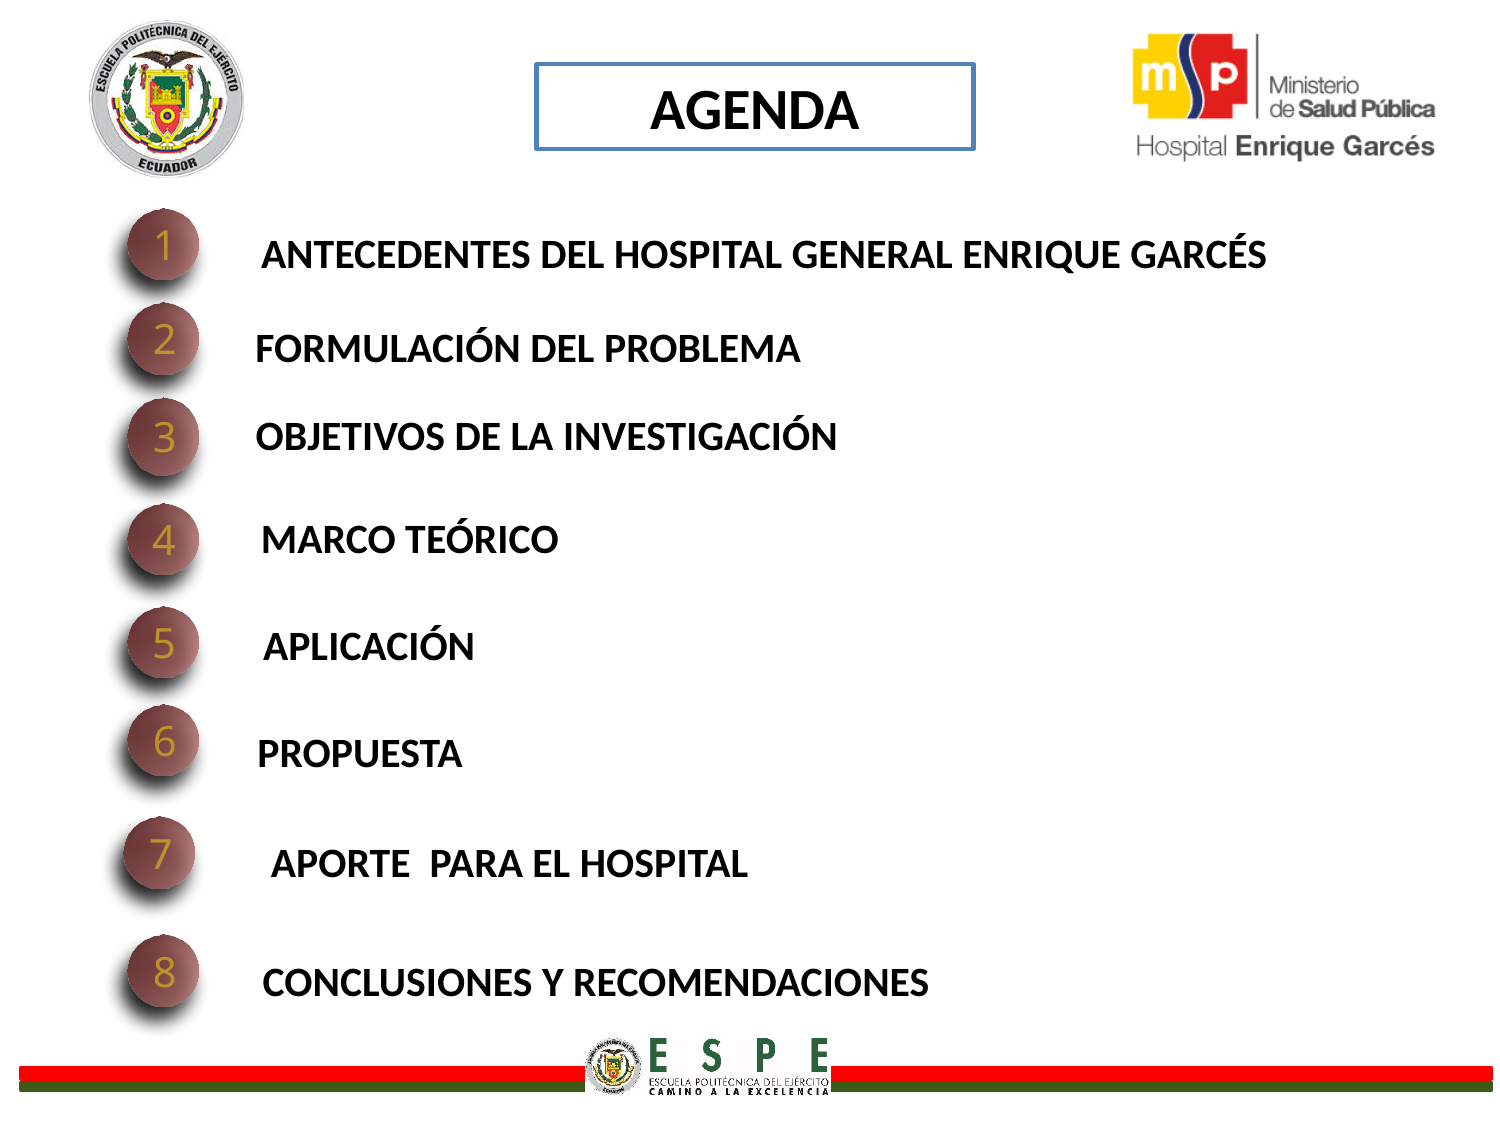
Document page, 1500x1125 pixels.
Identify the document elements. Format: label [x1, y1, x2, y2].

text_box [20, 15, 1492, 1098]
text_box [123, 207, 1288, 1014]
